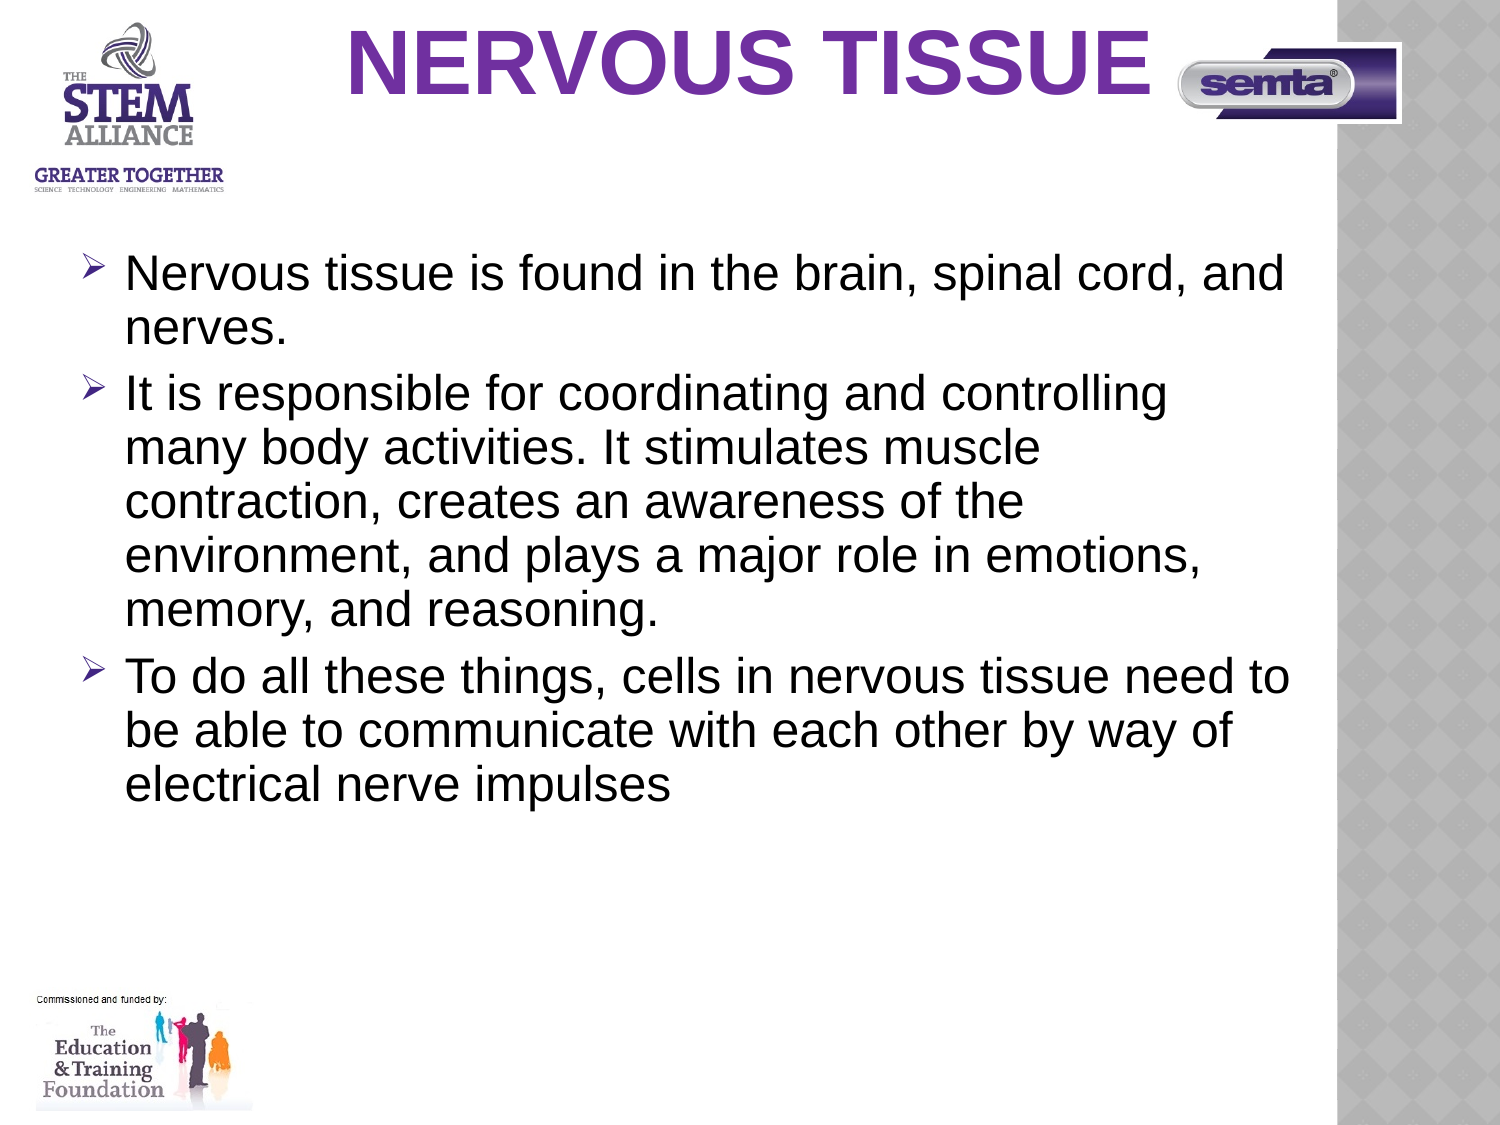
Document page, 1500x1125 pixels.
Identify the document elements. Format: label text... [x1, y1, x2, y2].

text_box Nervous Tissue [74, 0, 1425, 110]
picture [29, 20, 231, 195]
picture [1174, 42, 1403, 125]
picture [29, 987, 255, 1111]
text_box Nervous tissue is found in the brain, spinal cord, and nerves. It is responsible for coordinating and controlling many body activities. It stimulates muscle contraction, creates an awareness of the environment, and plays a major role in emotions, memory, and reasoning. To do all these things, cells in nervous tissue need to be able to communicate with each other by way of electrical nerve impulses [64, 239, 1317, 953]
